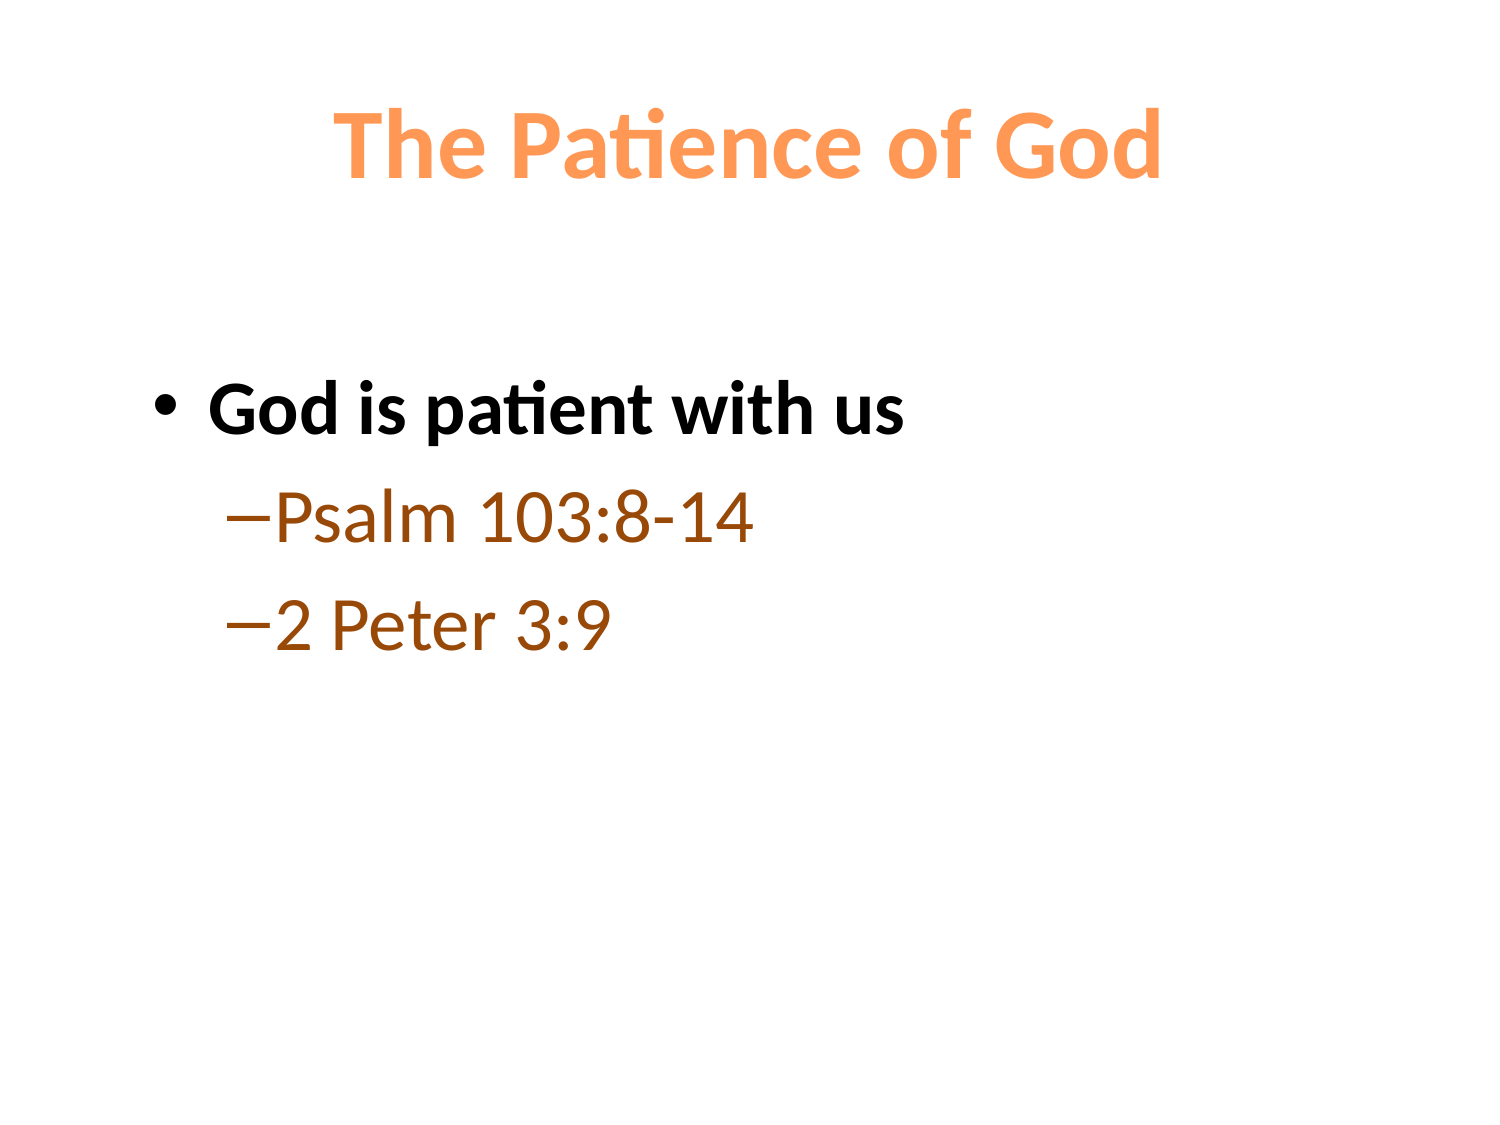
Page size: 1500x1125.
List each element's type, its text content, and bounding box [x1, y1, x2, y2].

title The Patience of God [75, 45, 1425, 233]
list God is patient with us Psalm 103:8-14 2 Peter 3:9 [137, 350, 1425, 1050]
